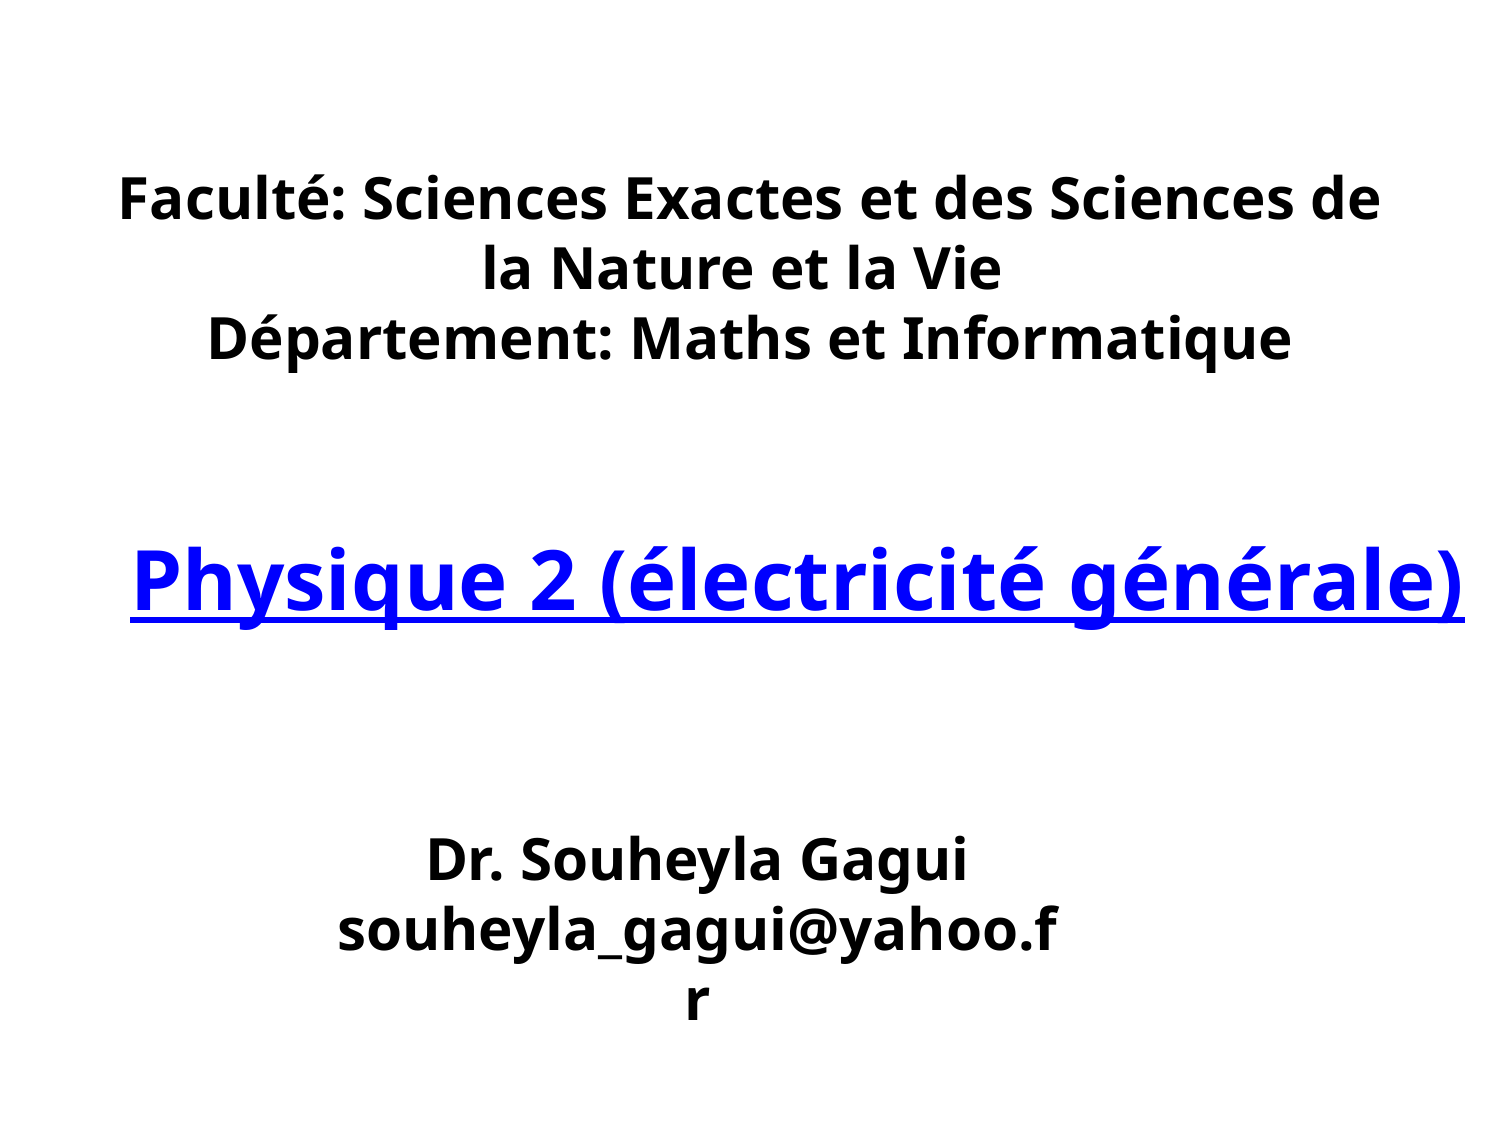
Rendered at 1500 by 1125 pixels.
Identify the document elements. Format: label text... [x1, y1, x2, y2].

text_box Faculté: Sciences Exactes et des Sciences de la Nature et la Vie Département: Maths et Informatique [70, 153, 1430, 379]
text_box Dr. Souheyla Gagui souheyla_gagui@yahoo.fr [322, 814, 1073, 1040]
text_box Physique 2 (électricité générale) [115, 519, 1480, 648]
